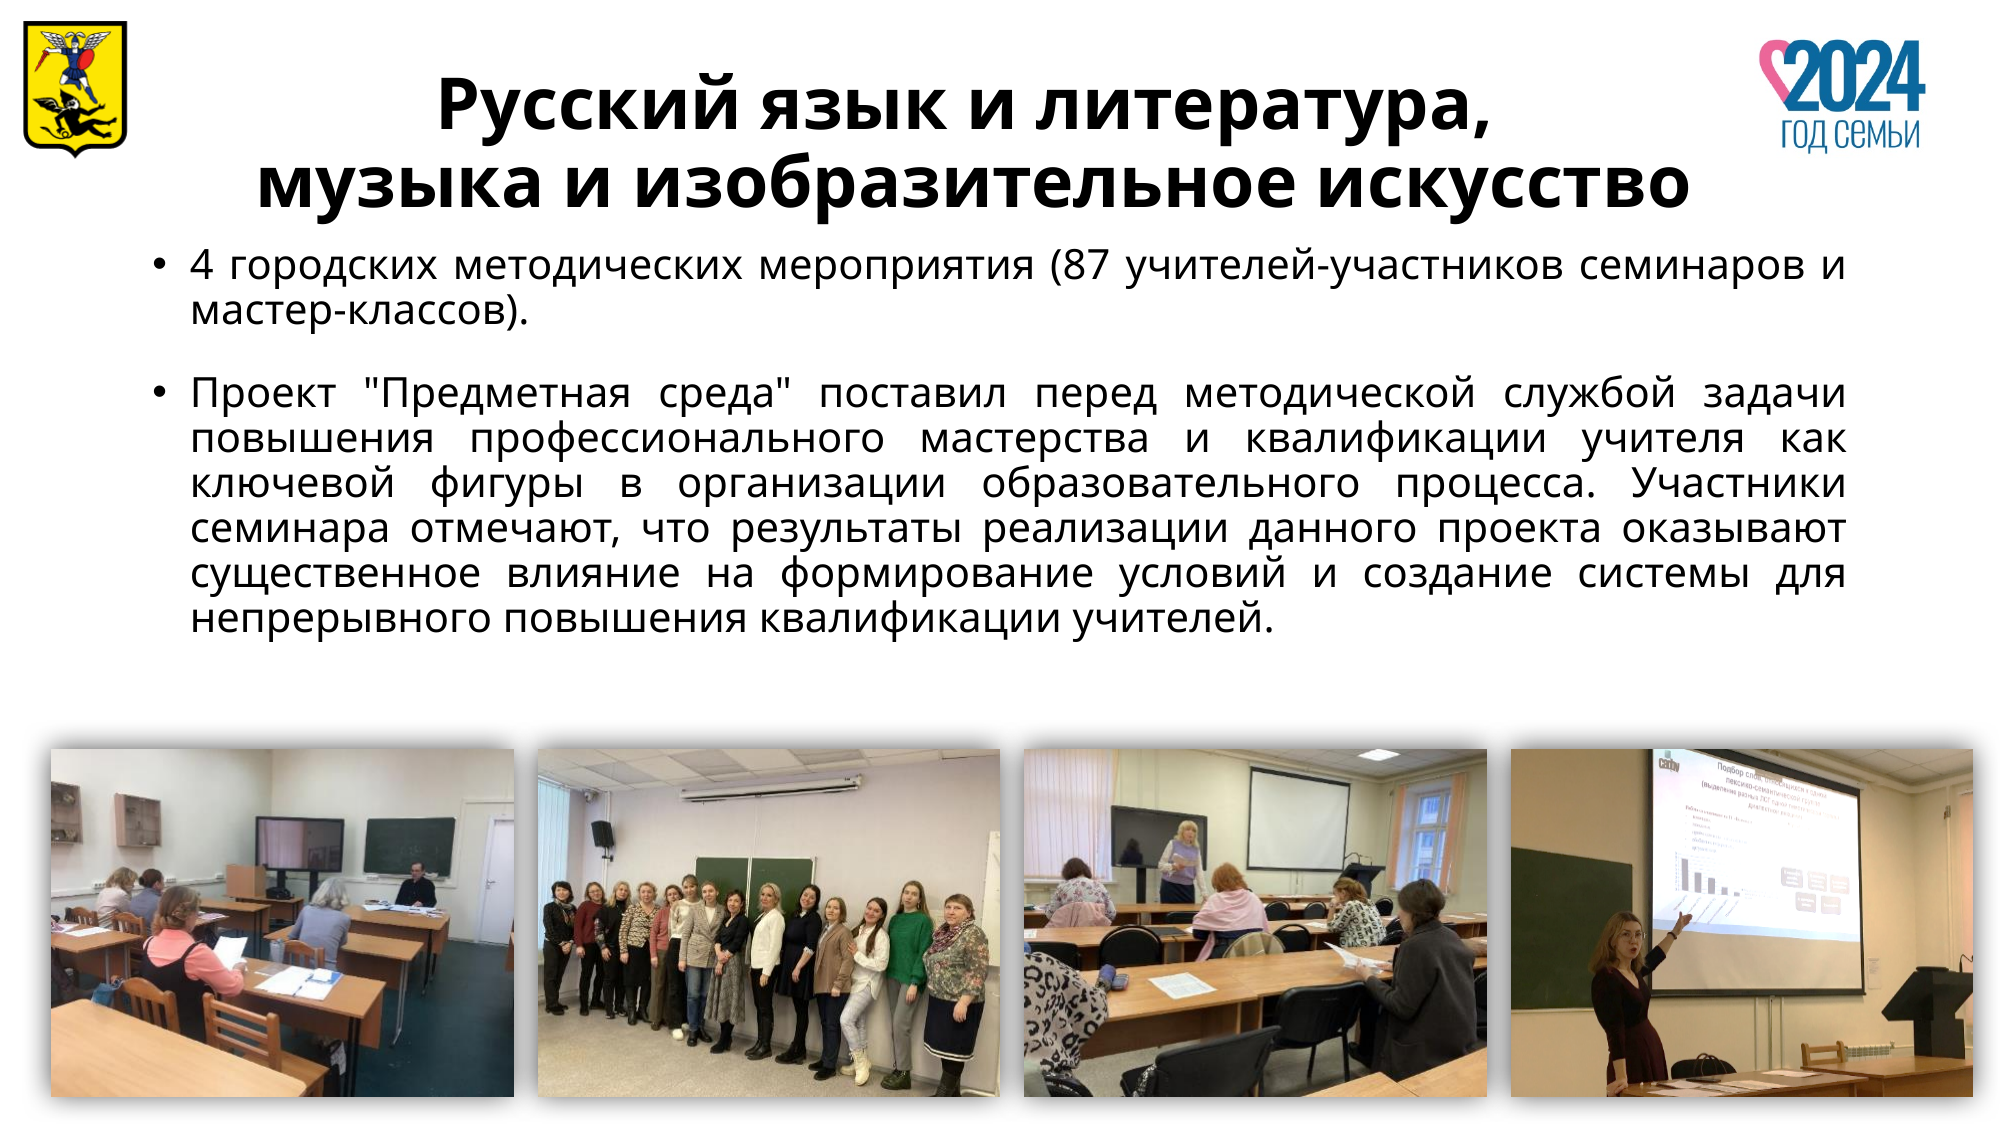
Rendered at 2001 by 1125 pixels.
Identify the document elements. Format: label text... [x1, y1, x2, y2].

picture [1708, 12, 1953, 160]
title Русский язык и литература, музыка и изобразительное искусство [165, 36, 1782, 236]
list 4 городских методических мероприятия (87 учителей-участников семинаров и мастер-классов). Проект "Предметная среда" поставил перед методической службой задачи повышения профессионального мастерства и квалификации учителя как ключевой фигуры в организации образовательного процесса. Участники семинара отмечают, что результаты реализации данного проекта оказывают существенное влияние на формирование условий и создание системы для непрерывного повышения квалификации учителей. [137, 236, 1863, 733]
picture [14, 12, 154, 168]
picture [538, 749, 1001, 1097]
picture [1024, 749, 1487, 1097]
picture [1511, 749, 1973, 1097]
picture [51, 749, 514, 1097]
